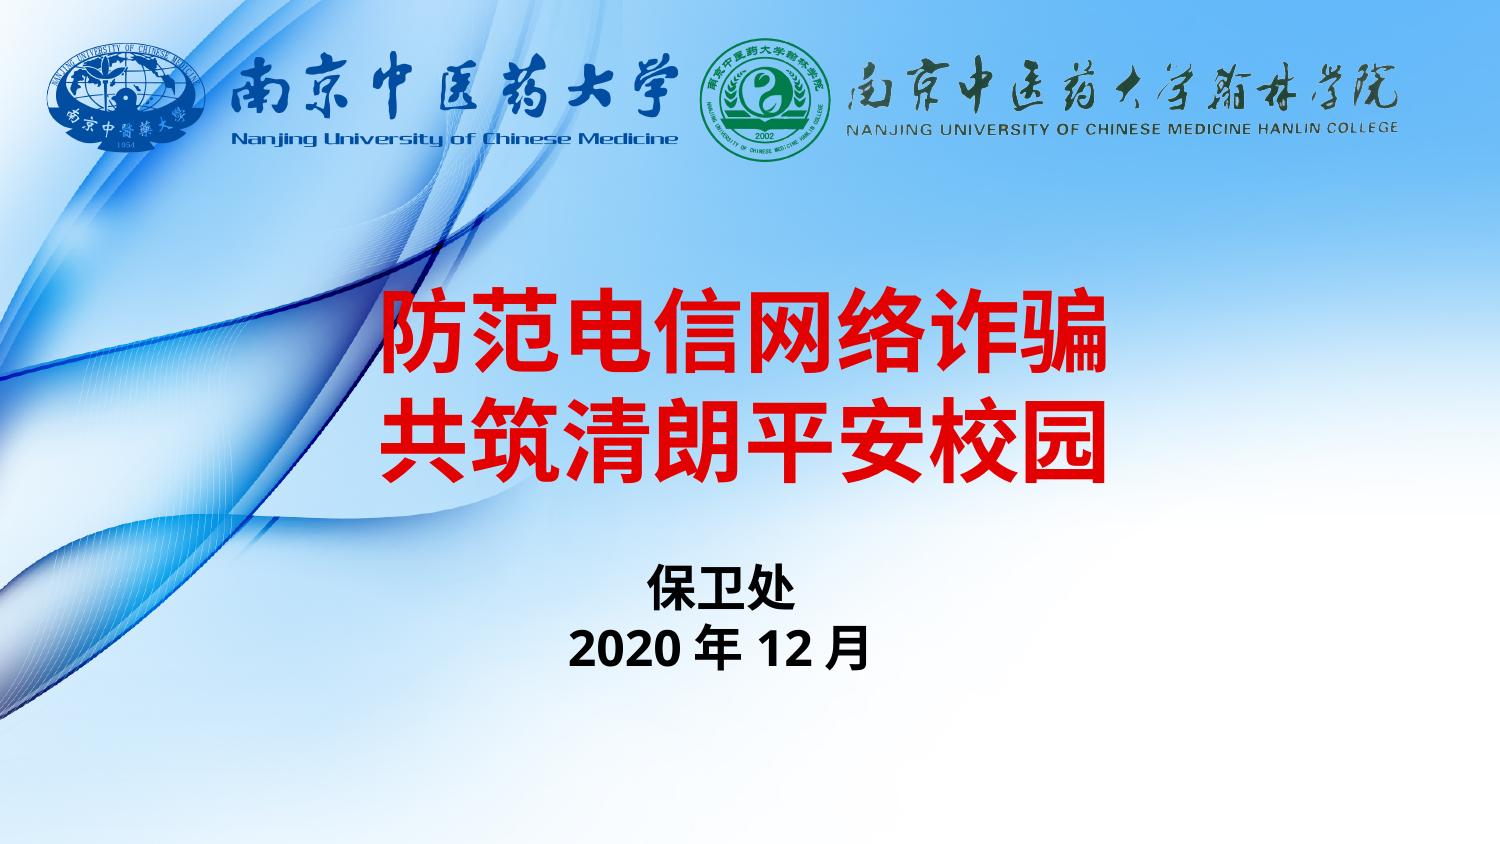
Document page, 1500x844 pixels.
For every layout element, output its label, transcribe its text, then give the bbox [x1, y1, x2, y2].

text_box 防范电信网络诈骗 共筑清朗平安校园 [363, 266, 1127, 502]
text_box 保卫处 2020年12月 [457, 549, 986, 684]
picture [0, 0, 1500, 844]
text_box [696, 35, 1436, 165]
